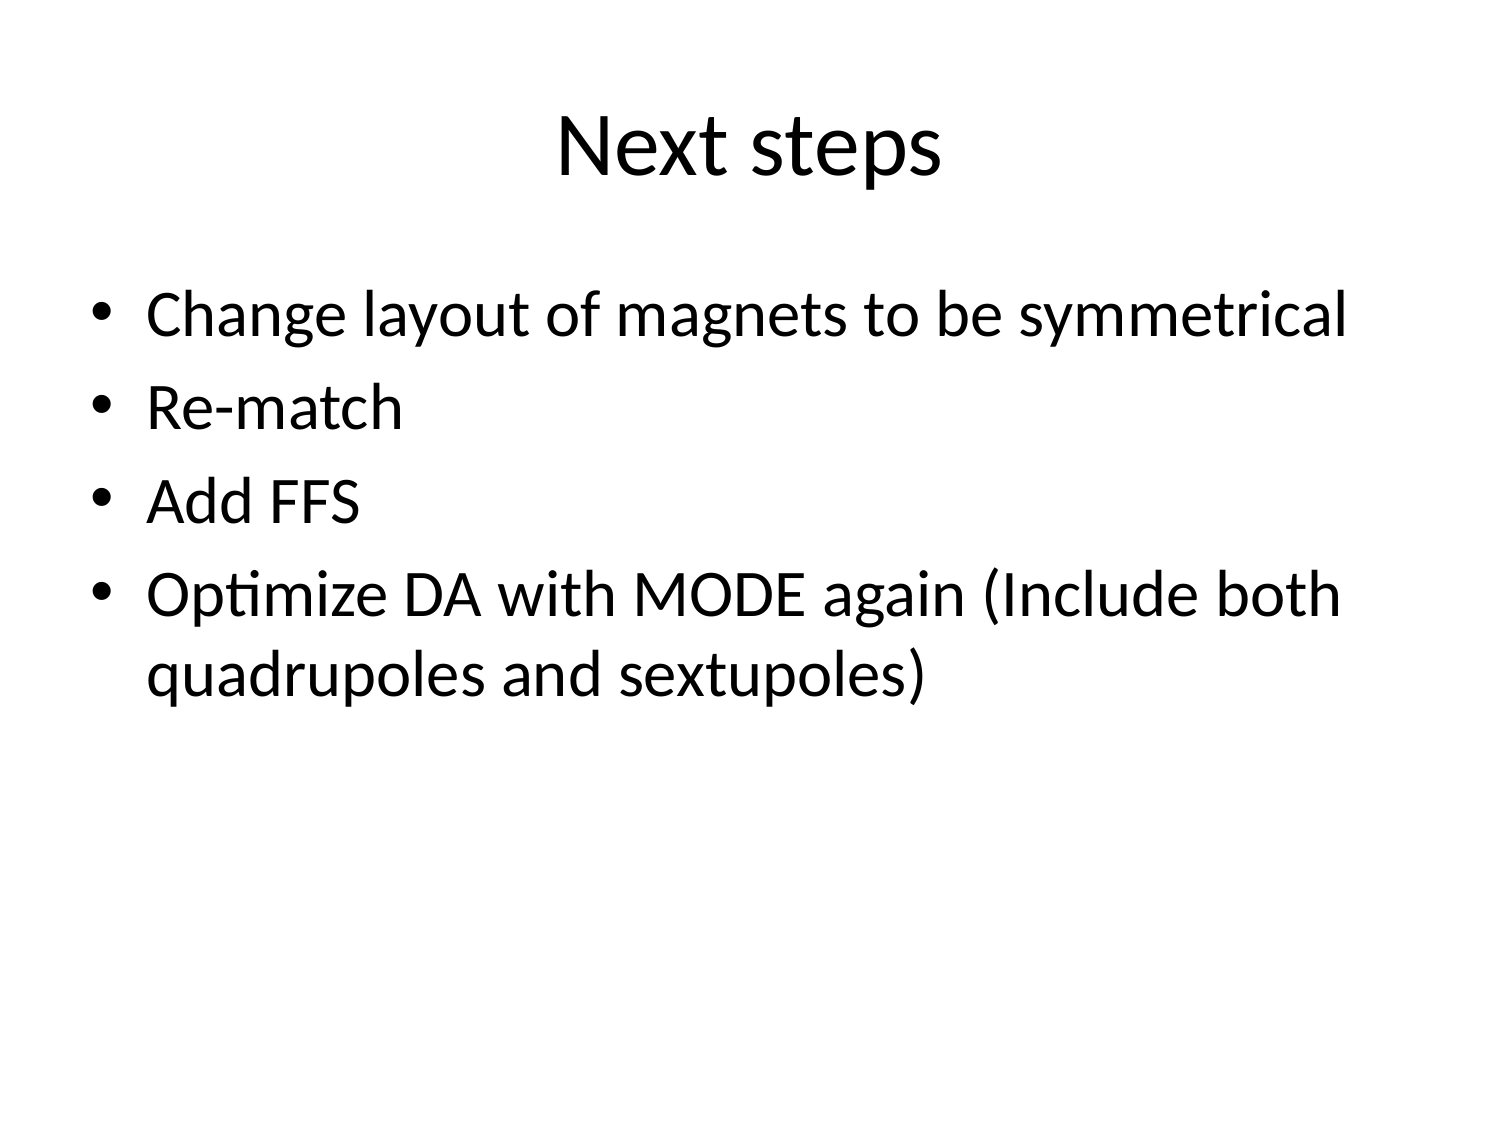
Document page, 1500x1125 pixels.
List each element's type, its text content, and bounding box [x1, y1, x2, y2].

title Next steps [75, 45, 1425, 233]
list Change layout of magnets to be symmetrical Re-match Add FFS Optimize DA with MODE again (Include both quadrupoles and sextupoles) [75, 262, 1425, 1005]
